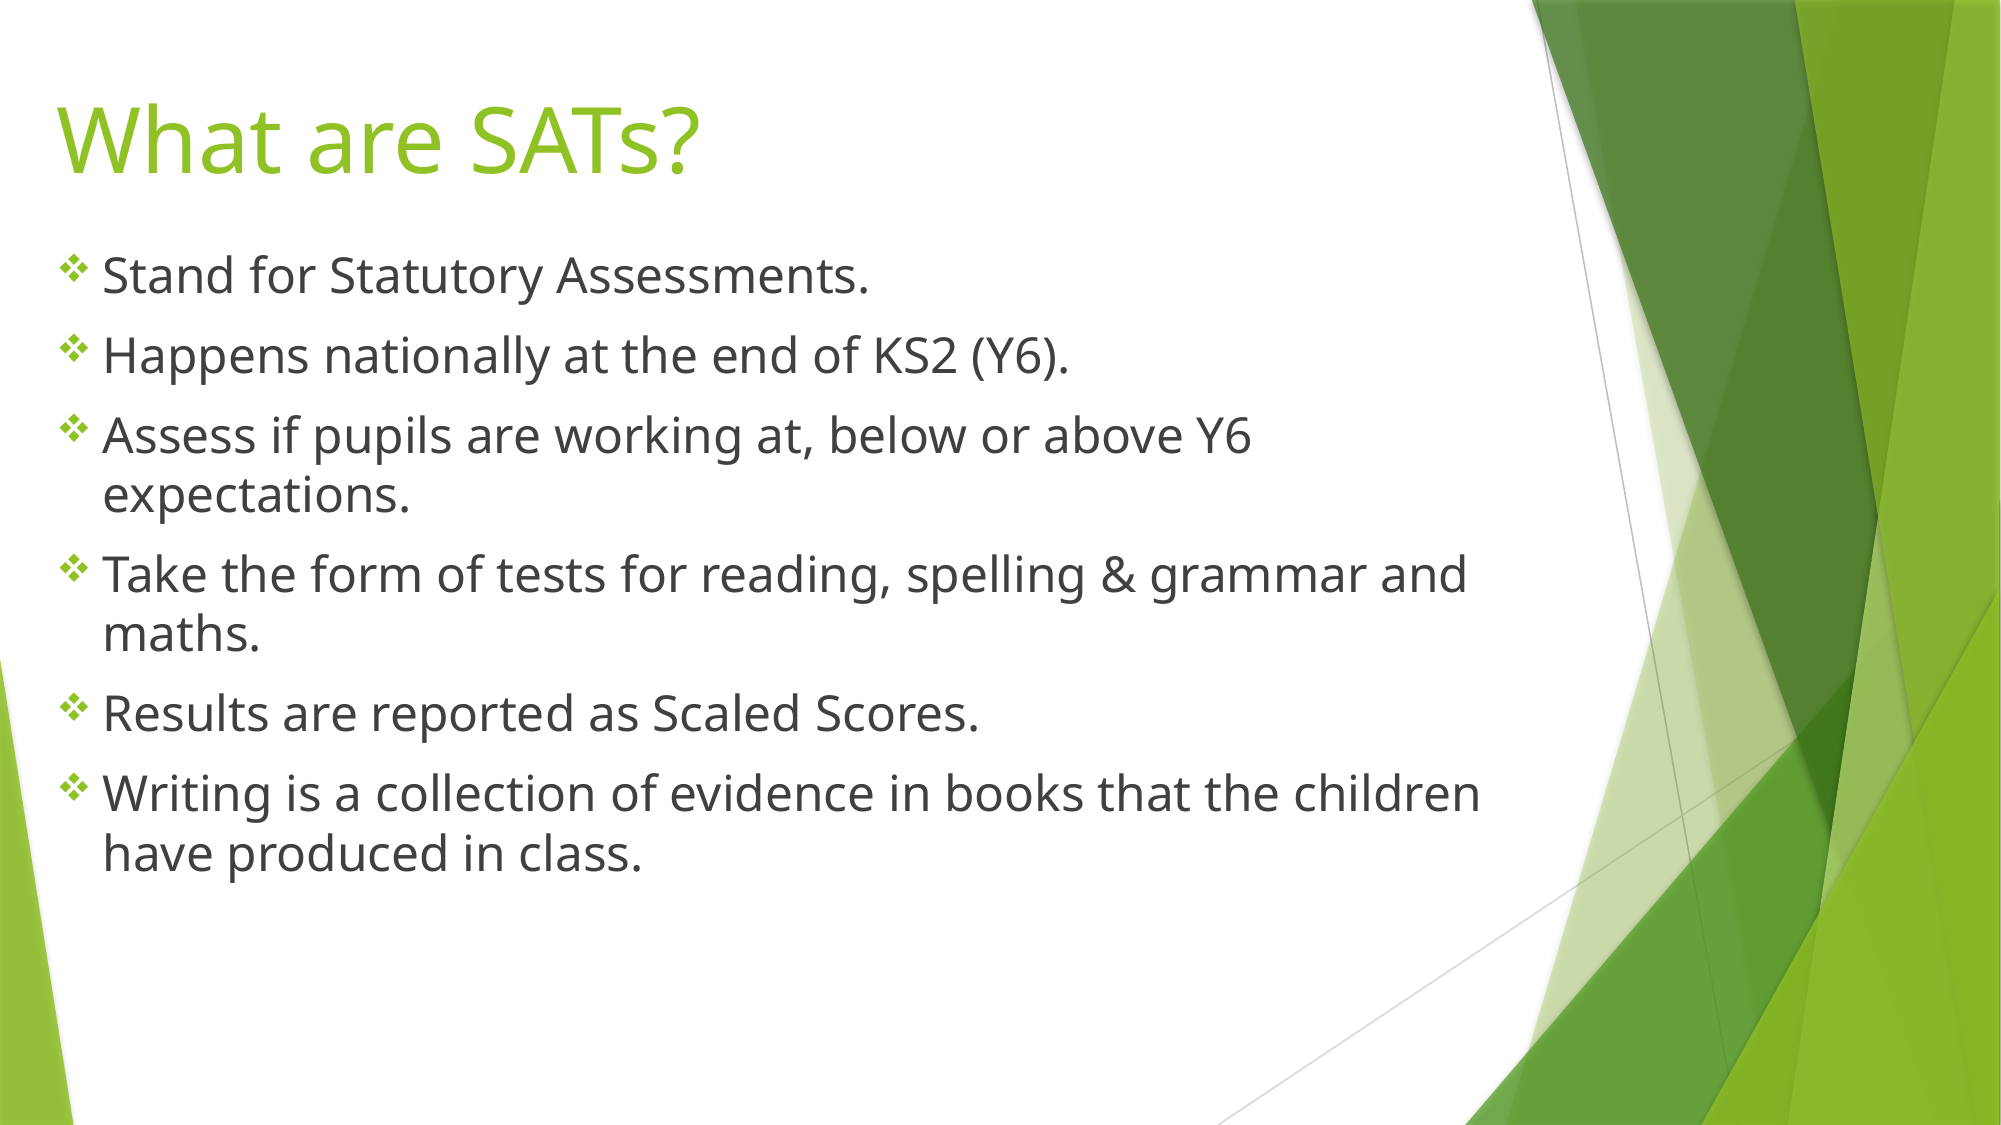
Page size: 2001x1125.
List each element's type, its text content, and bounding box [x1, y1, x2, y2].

title What are SATs? [41, 50, 1452, 223]
list Stand for Statutory Assessments. Happens nationally at the end of KS2 (Y6). Assess if pupils are working at, below or above Y6 expectations. Take the form of tests for reading, spelling & grammar and maths. Results are reported as Scaled Scores. Writing is a collection of evidence in books that the children have produced in class. [41, 235, 1551, 890]
